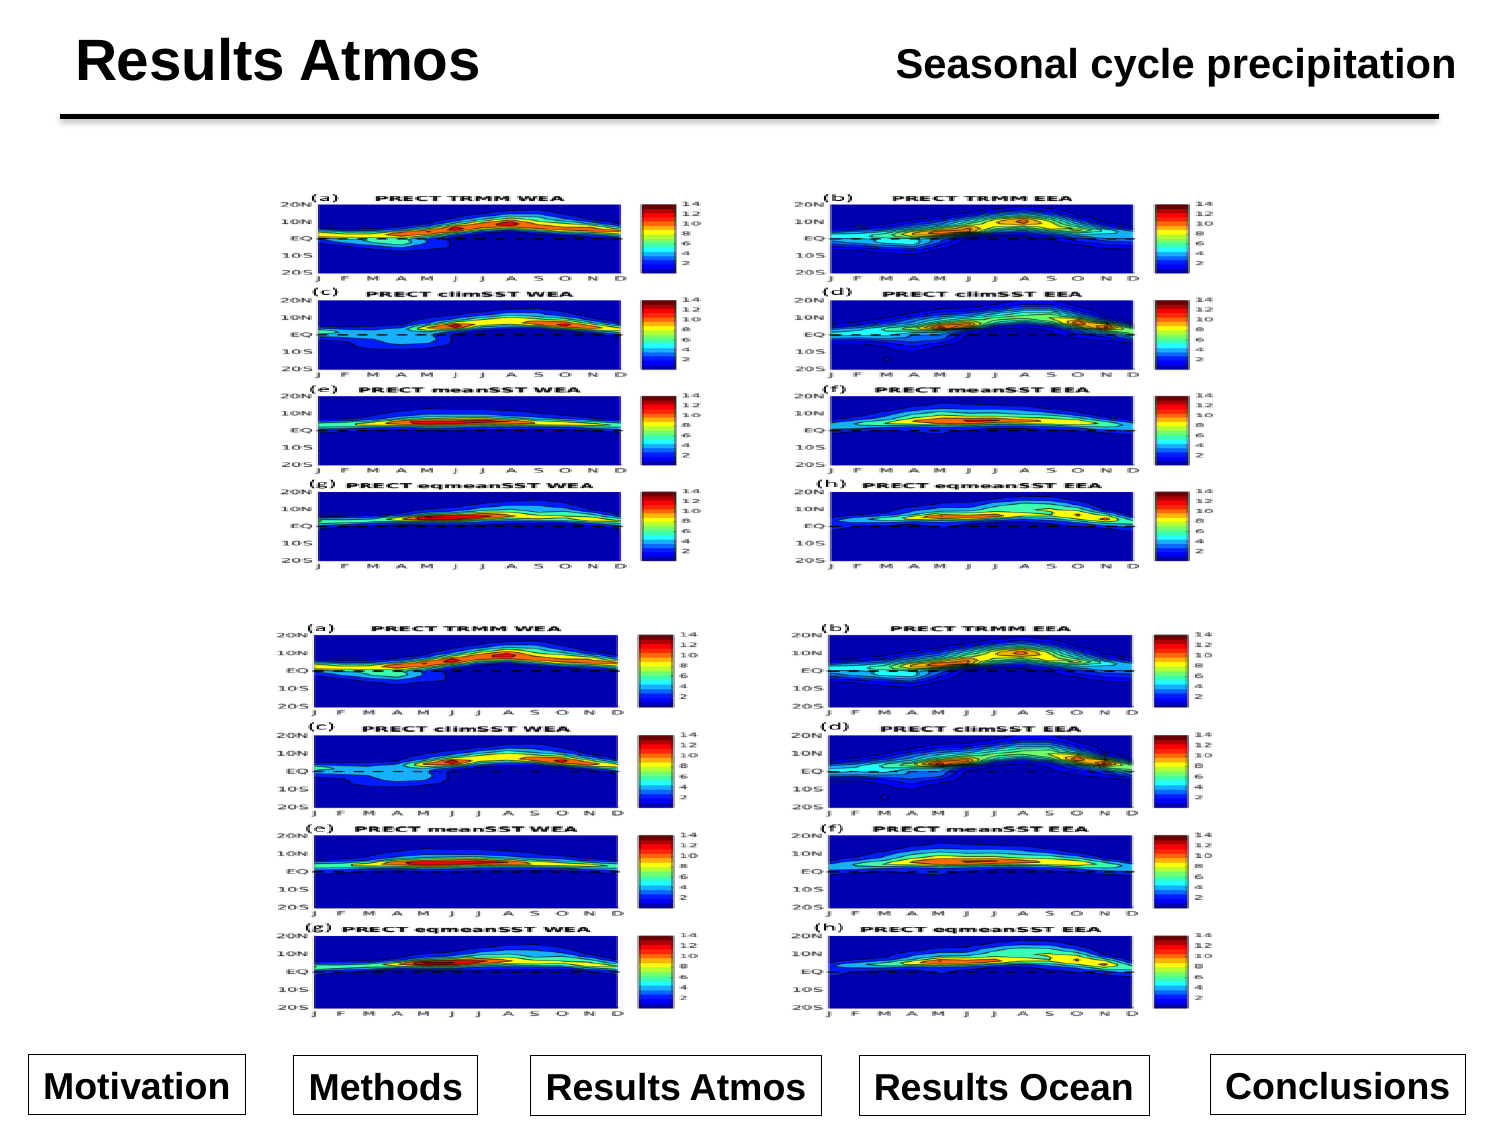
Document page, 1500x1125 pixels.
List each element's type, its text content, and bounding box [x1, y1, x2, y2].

text_box Motivation [28, 1054, 246, 1115]
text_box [55, 188, 1468, 1024]
text_box Conclusions [1210, 1054, 1466, 1115]
text_box Results Atmos [530, 1055, 822, 1116]
text_box Methods [293, 1055, 478, 1115]
text_box Results Atmos [60, 15, 1439, 100]
text_box Results Ocean [859, 1055, 1150, 1116]
text_box Seasonal cycle precipitation [880, 29, 1472, 94]
